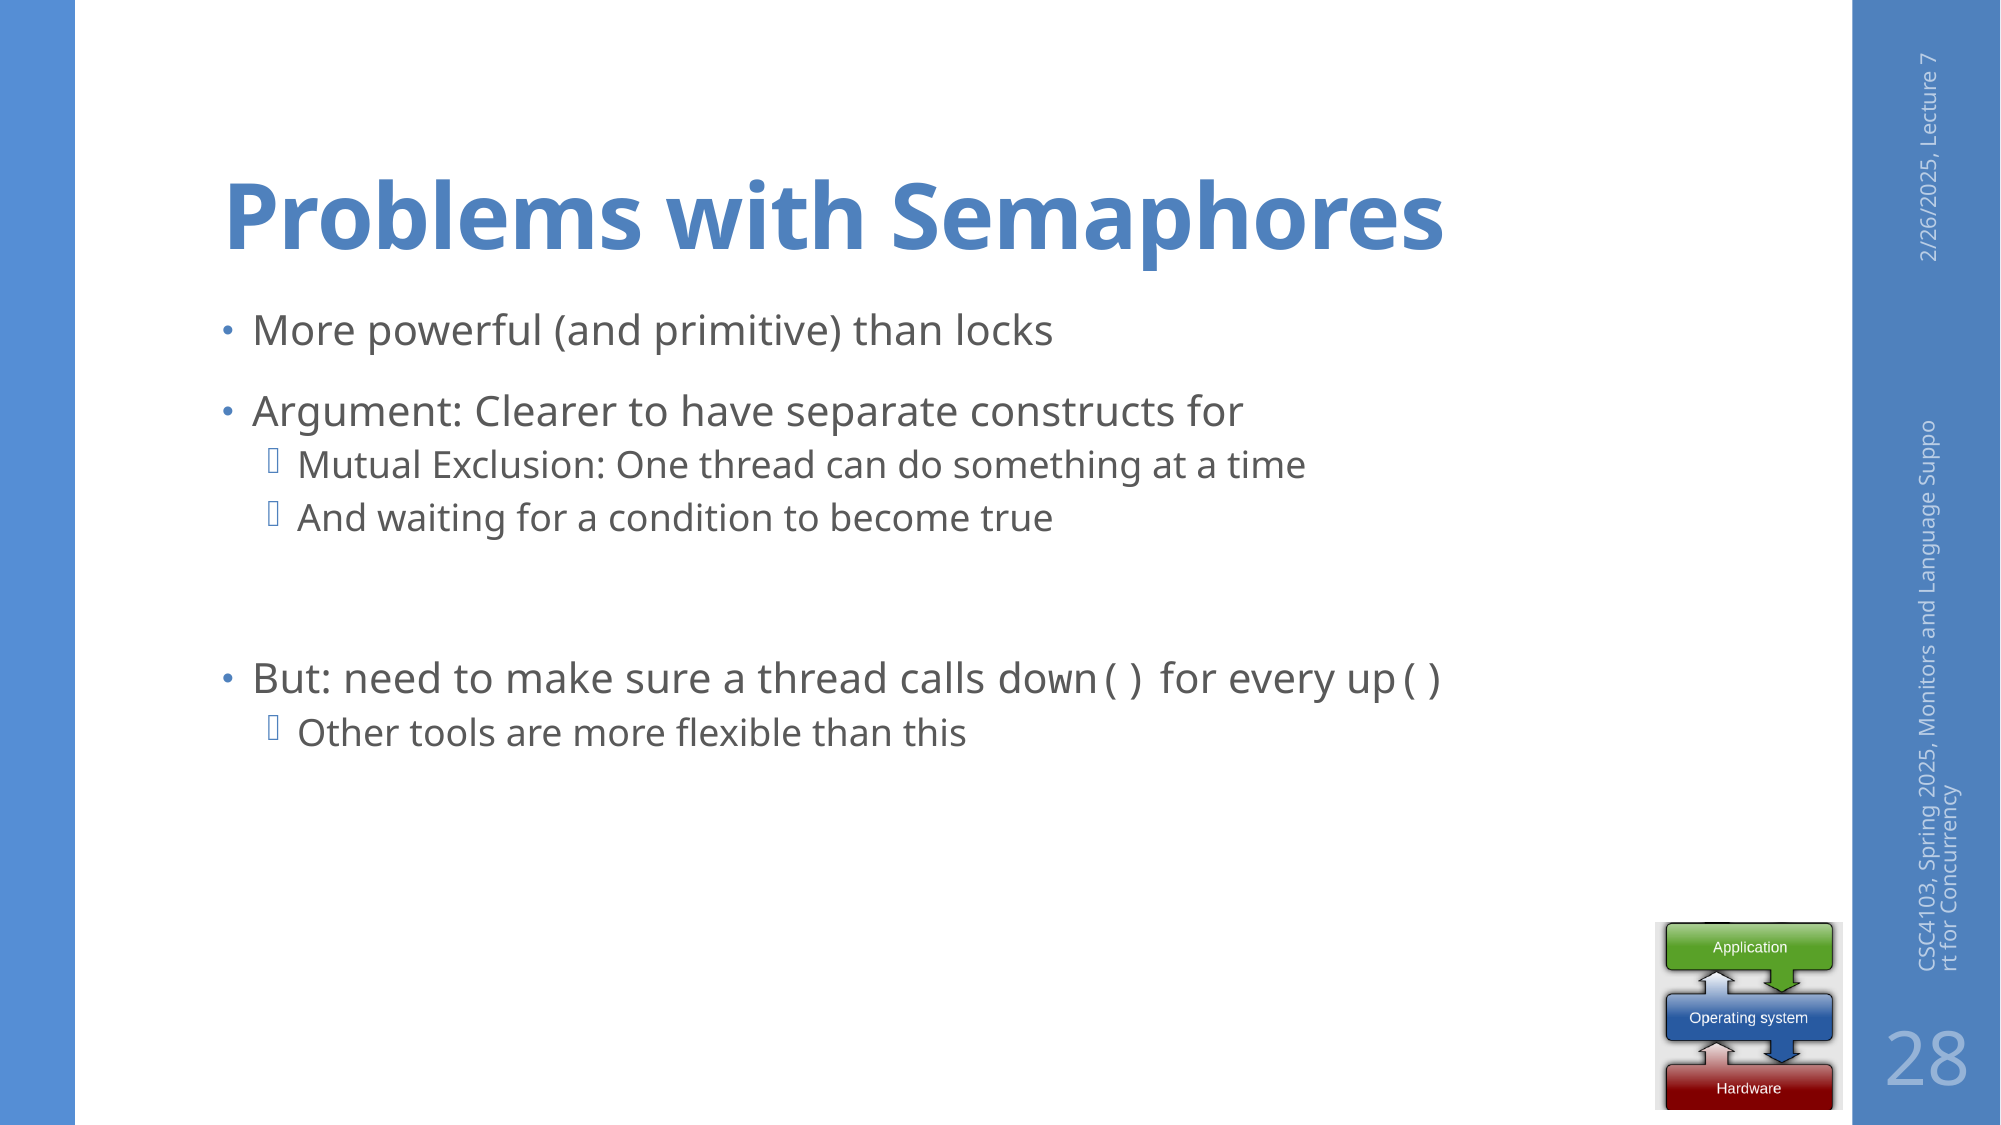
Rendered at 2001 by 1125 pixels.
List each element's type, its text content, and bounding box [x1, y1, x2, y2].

picture [1655, 922, 1843, 1110]
list More powerful (and primitive) than locks Argument: Clearer to have separate constructs for Mutual Exclusion: One thread can do something at a time And waiting for a condition to become true But: need to make sure a thread calls down() for every up() Other tools are more flexible than this [206, 299, 1617, 1014]
footer CSC4103, Spring 2025, Monitors and Language Support for Concurrency [1897, 400, 1958, 988]
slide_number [1897, 37, 1958, 351]
slide_number 28 [1852, 1012, 2000, 1110]
title Problems with Semaphores [206, 48, 1797, 278]
